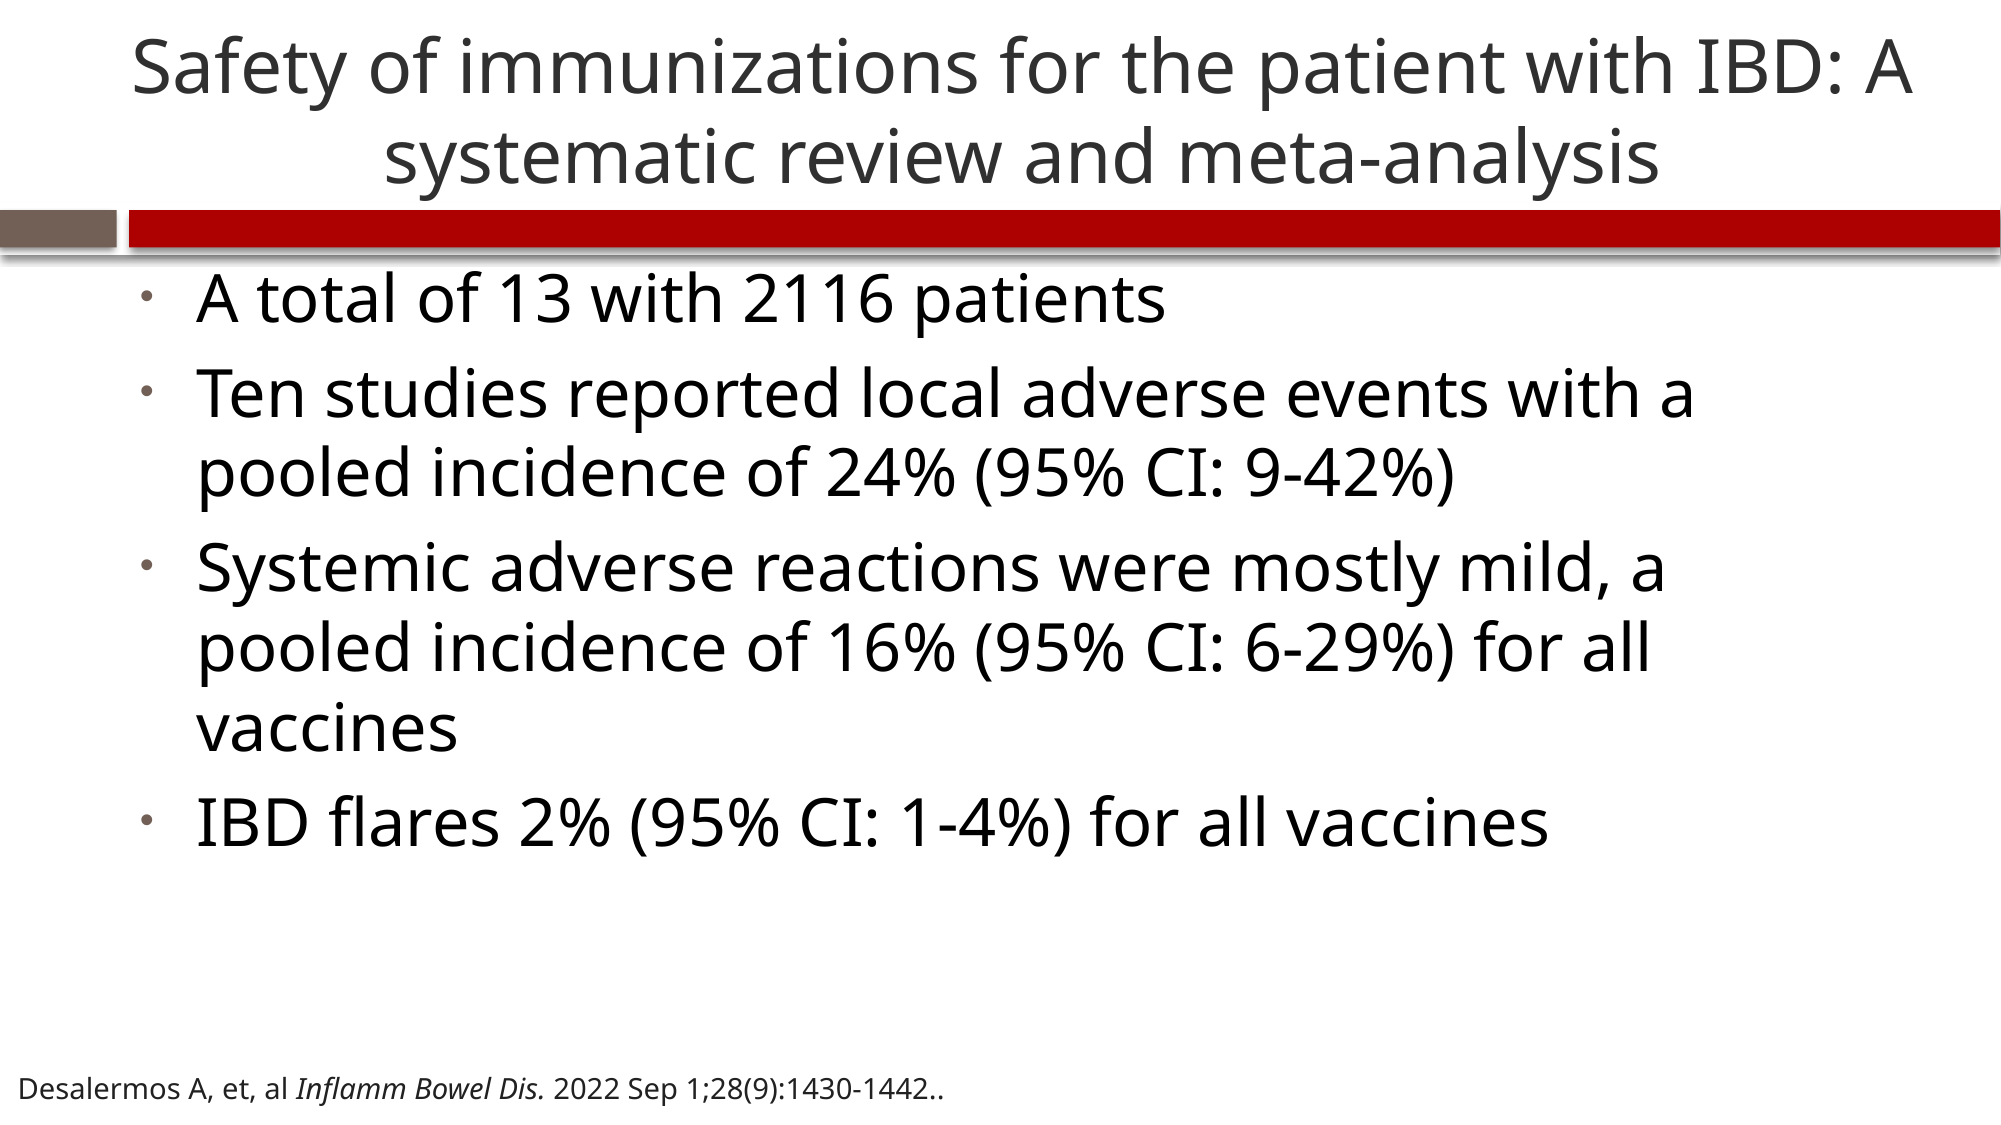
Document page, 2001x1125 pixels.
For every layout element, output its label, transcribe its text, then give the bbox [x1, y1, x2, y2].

title Safety of immunizations for the patient with IBD: A systematic review and meta-analysis [47, 14, 1998, 202]
list A total of 13 with 2116 patients Ten studies reported local adverse events with a pooled incidence of 24% (95% CI: 9-42%) Systemic adverse reactions were mostly mild, a pooled incidence of 16% (95% CI: 6-29%) for all vaccines IBD flares 2% (95% CI: 1-4%) for all vaccines [125, 248, 1758, 1047]
list Desalermos A, et, al Inflamm Bowel Dis. 2022 Sep 1;28(9):1430-1442.. [1, 1060, 1024, 1114]
